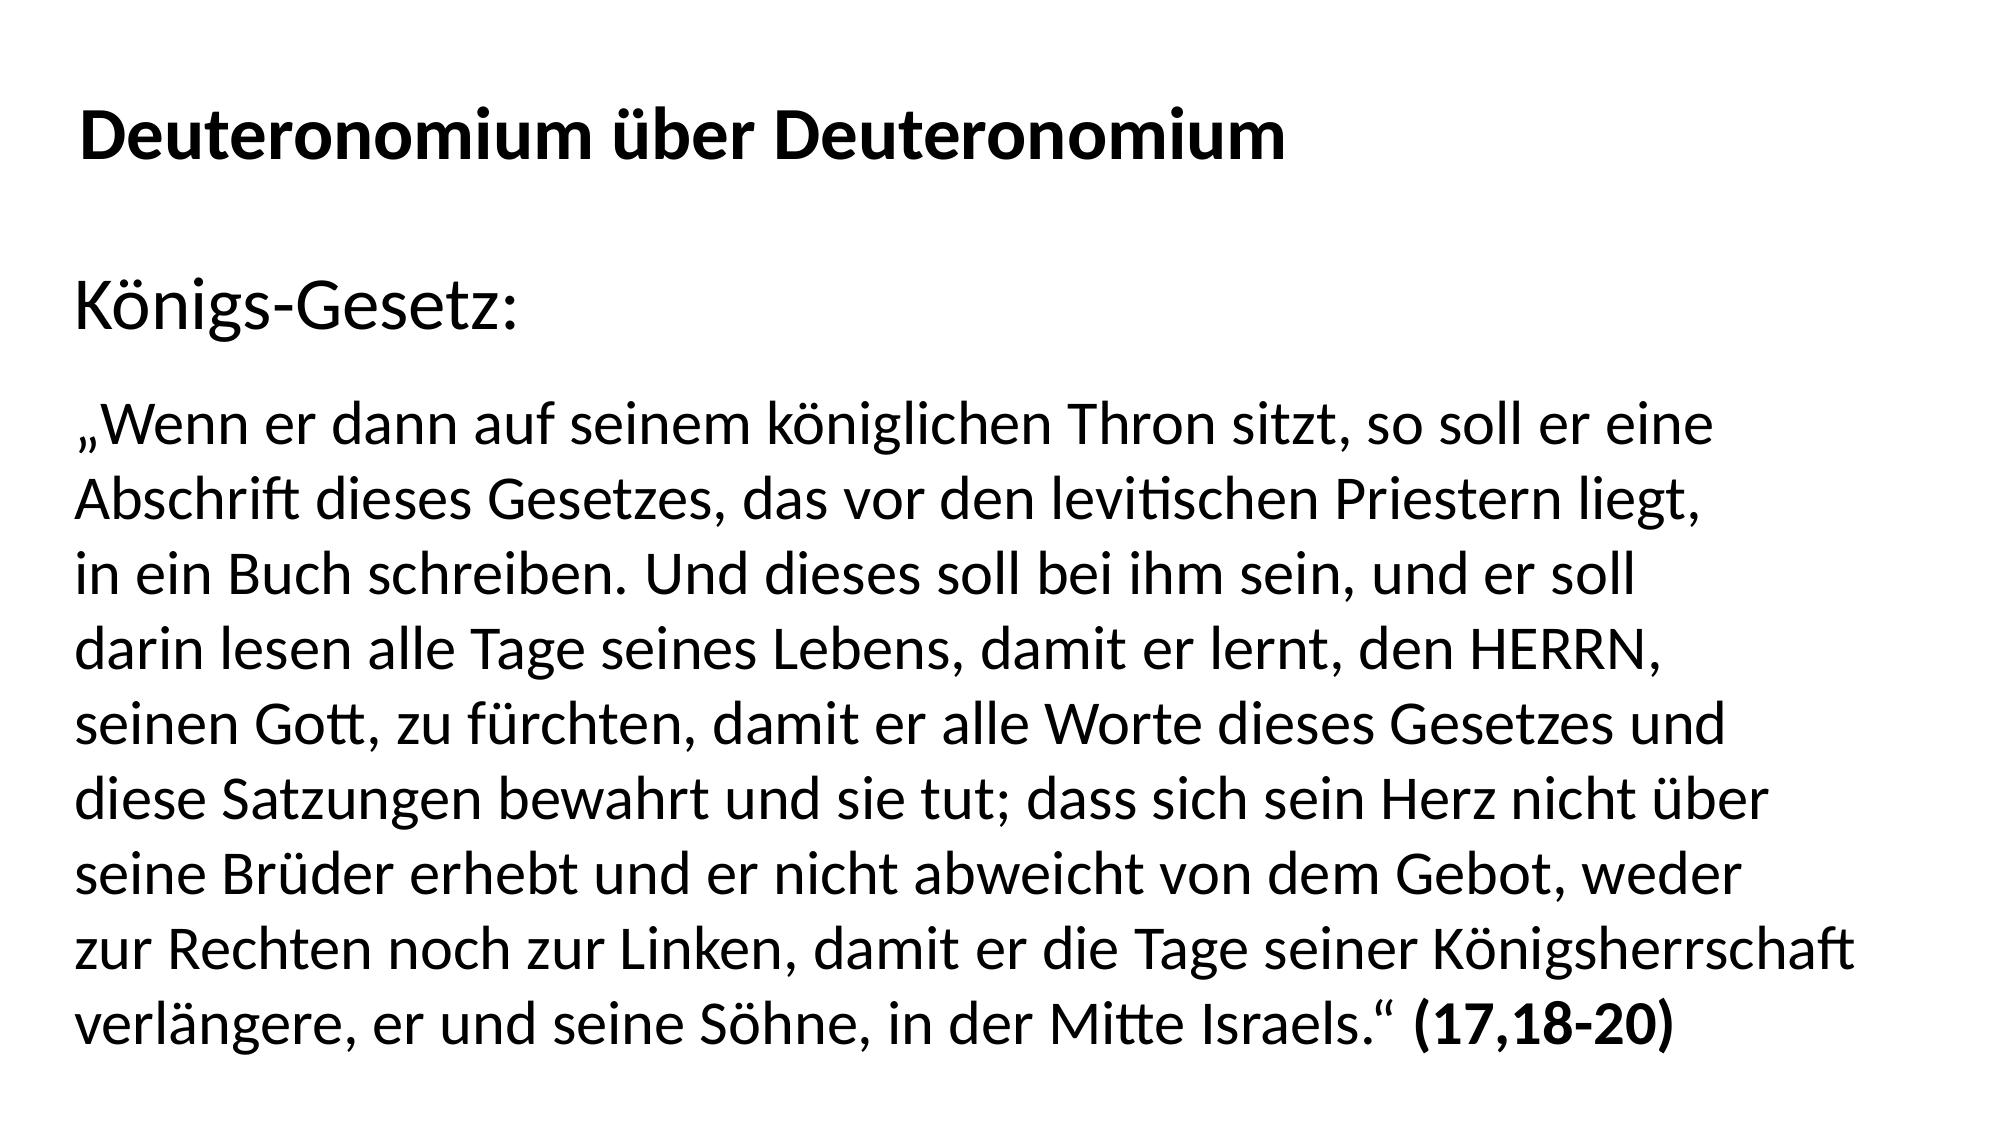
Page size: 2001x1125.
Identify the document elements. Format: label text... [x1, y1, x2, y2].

text_box Deuteronomium über Deuteronomium [64, 77, 1304, 182]
text_box Königs-Gesetz: „Wenn er dann auf seinem königlichen Thron sitzt, so soll er eine Abschrift dieses Gesetzes, das vor den levitischen Priestern liegt, in ein Buch schreiben. Und dieses soll bei ihm sein, und er soll darin lesen alle Tage seines Lebens, damit er lernt, den HERRN, seinen Gott, zu fürchten, damit er alle Worte dieses Gesetzes und diese Satzungen bewahrt und sie tut; dass sich sein Herz nicht über seine Brüder erhebt und er nicht abweicht von dem Gebot, weder zur Rechten noch zur Linken, damit er die Tage seiner Königsherrschaft verlängere, er und seine Söhne, in der Mitte Israels.“ (17,18-20) [59, 247, 1888, 1065]
